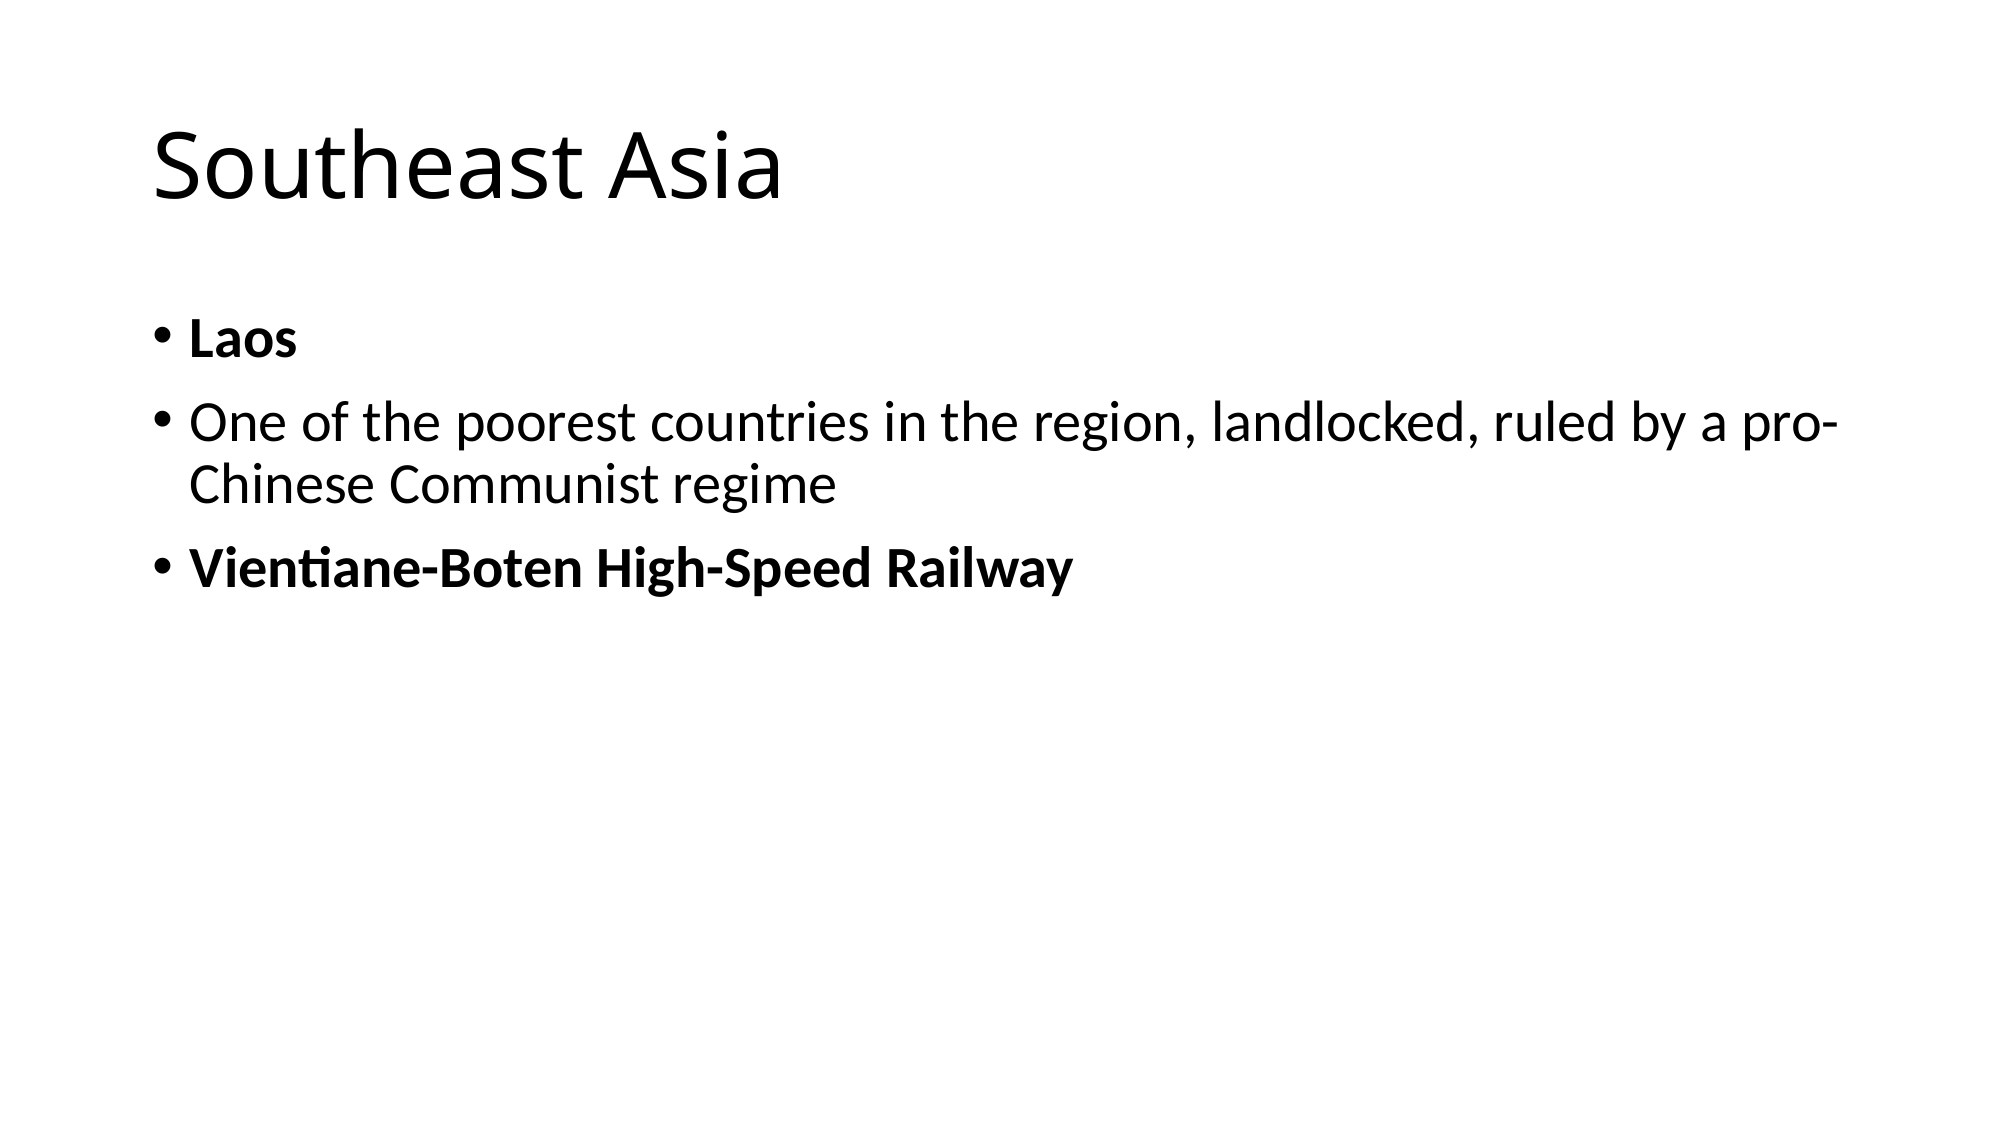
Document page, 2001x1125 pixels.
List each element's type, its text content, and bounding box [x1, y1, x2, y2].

list Laos One of the poorest countries in the region, landlocked, ruled by a pro-Chinese Communist regime Vientiane-Boten High-Speed Railway [137, 299, 1863, 1014]
title Southeast Asia [137, 59, 1863, 278]
